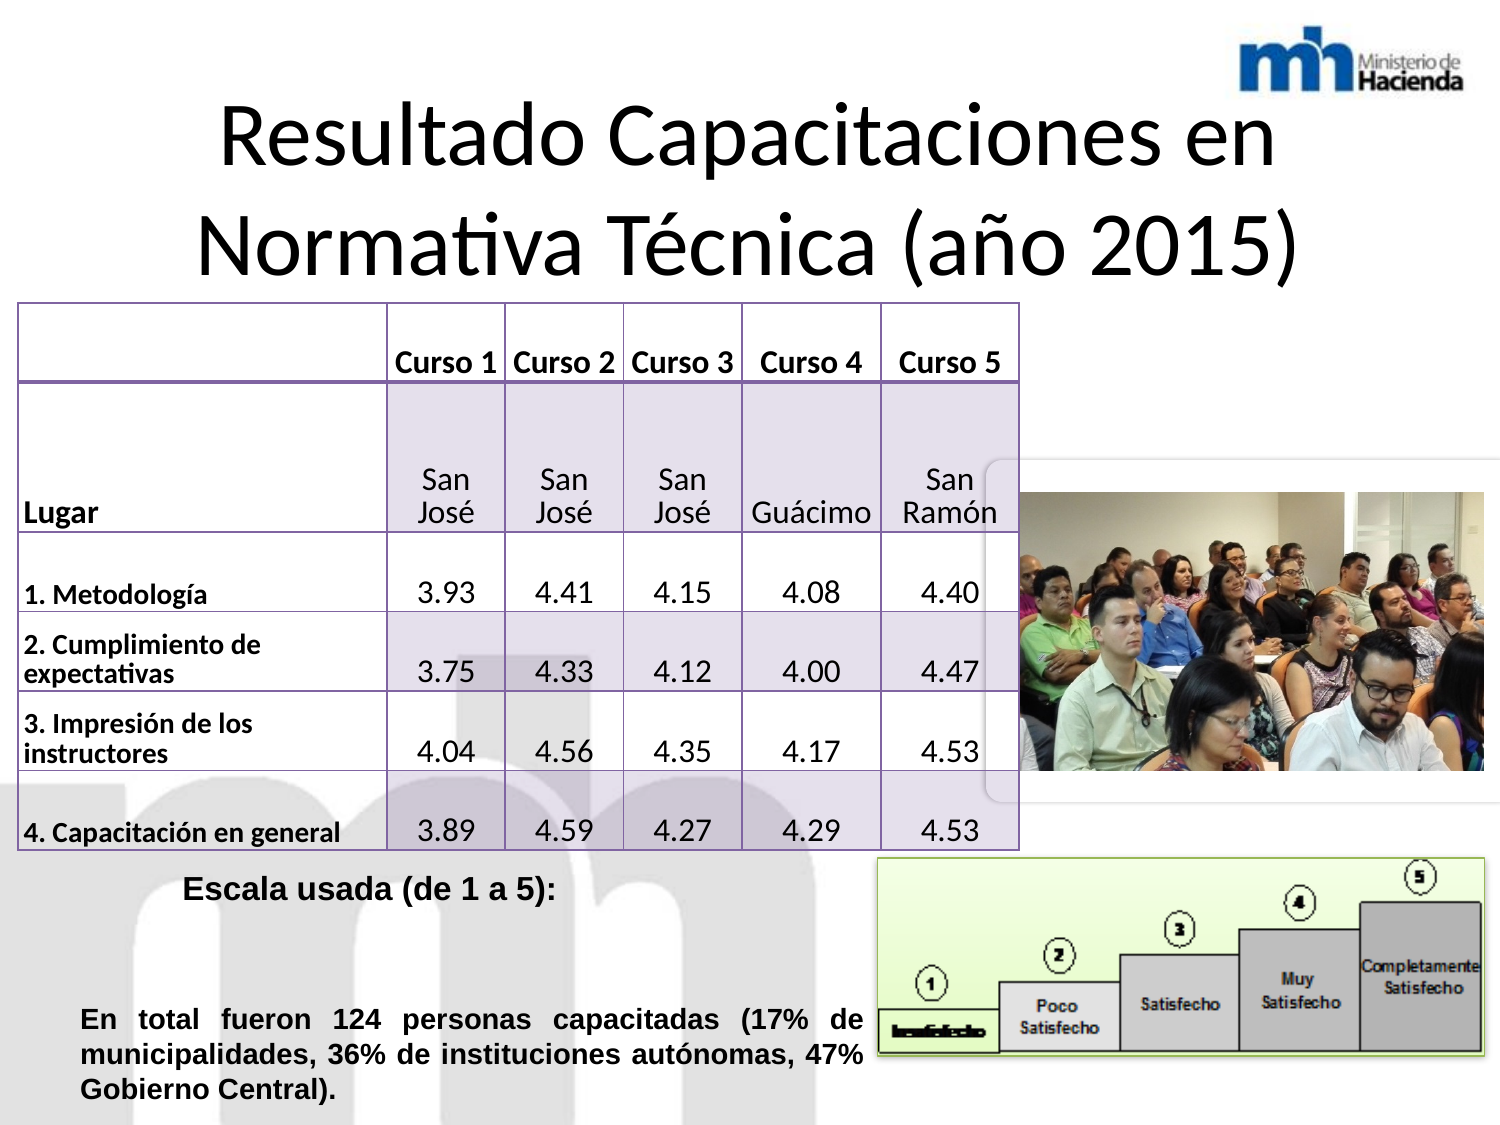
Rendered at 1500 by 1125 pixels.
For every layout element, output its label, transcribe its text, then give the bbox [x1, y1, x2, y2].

table_cell 4.40 [882, 533, 1012, 611]
table_cell 4.53 [882, 692, 1012, 770]
table_cell 4. Capacitación en general [19, 771, 386, 849]
table_header Curso 3 [624, 304, 741, 380]
table_cell 3.75 [388, 612, 504, 690]
table_cell 4.15 [624, 533, 741, 611]
table_cell San José [506, 384, 623, 531]
title Resultado Capacitaciones en Normativa Técnica (año 2015) [73, 89, 1425, 278]
table_header [19, 304, 386, 380]
table_cell San José [624, 384, 741, 531]
table_cell 4.56 [506, 692, 623, 770]
table_cell 4.00 [743, 612, 880, 690]
text_box Escala usada (de 1 a 5): [167, 859, 874, 922]
table_cell San Ramón [882, 384, 1018, 531]
table_cell 4.47 [882, 612, 1012, 690]
table_cell 4.33 [506, 612, 623, 690]
table_header Curso 4 [743, 304, 880, 380]
table_cell Lugar [19, 384, 386, 531]
table_header Curso 5 [882, 304, 1018, 380]
picture [0, 0, 1500, 1125]
table_cell 4.27 [624, 771, 741, 849]
table_cell 4.29 [743, 771, 880, 849]
table_cell 4.59 [506, 771, 623, 849]
table_cell 4.08 [743, 533, 880, 611]
table_cell 4.04 [388, 692, 504, 770]
table_cell 3. Impresión de los instructores [19, 692, 386, 770]
table_cell 2. Cumplimiento de expectativas [19, 612, 386, 690]
table_cell 4.53 [882, 771, 1018, 849]
picture [1017, 491, 1485, 771]
table_header Curso 1 [388, 304, 504, 380]
table_cell Guácimo [743, 384, 880, 531]
table_cell 4.12 [624, 612, 741, 690]
table_cell 1. Metodología [19, 533, 386, 611]
table_cell 3.89 [388, 771, 504, 849]
table_cell 4.35 [624, 692, 741, 770]
table_cell San José [388, 384, 504, 531]
table_cell 4.41 [506, 533, 623, 611]
table_cell 4.17 [743, 692, 880, 770]
table_header Curso 2 [506, 304, 623, 380]
table_cell 3.93 [388, 533, 504, 611]
text_box En total fueron 124 personas capacitadas (17% de municipalidades, 36% de instituciones autónomas, 47% Gobierno Central). [65, 922, 880, 1113]
